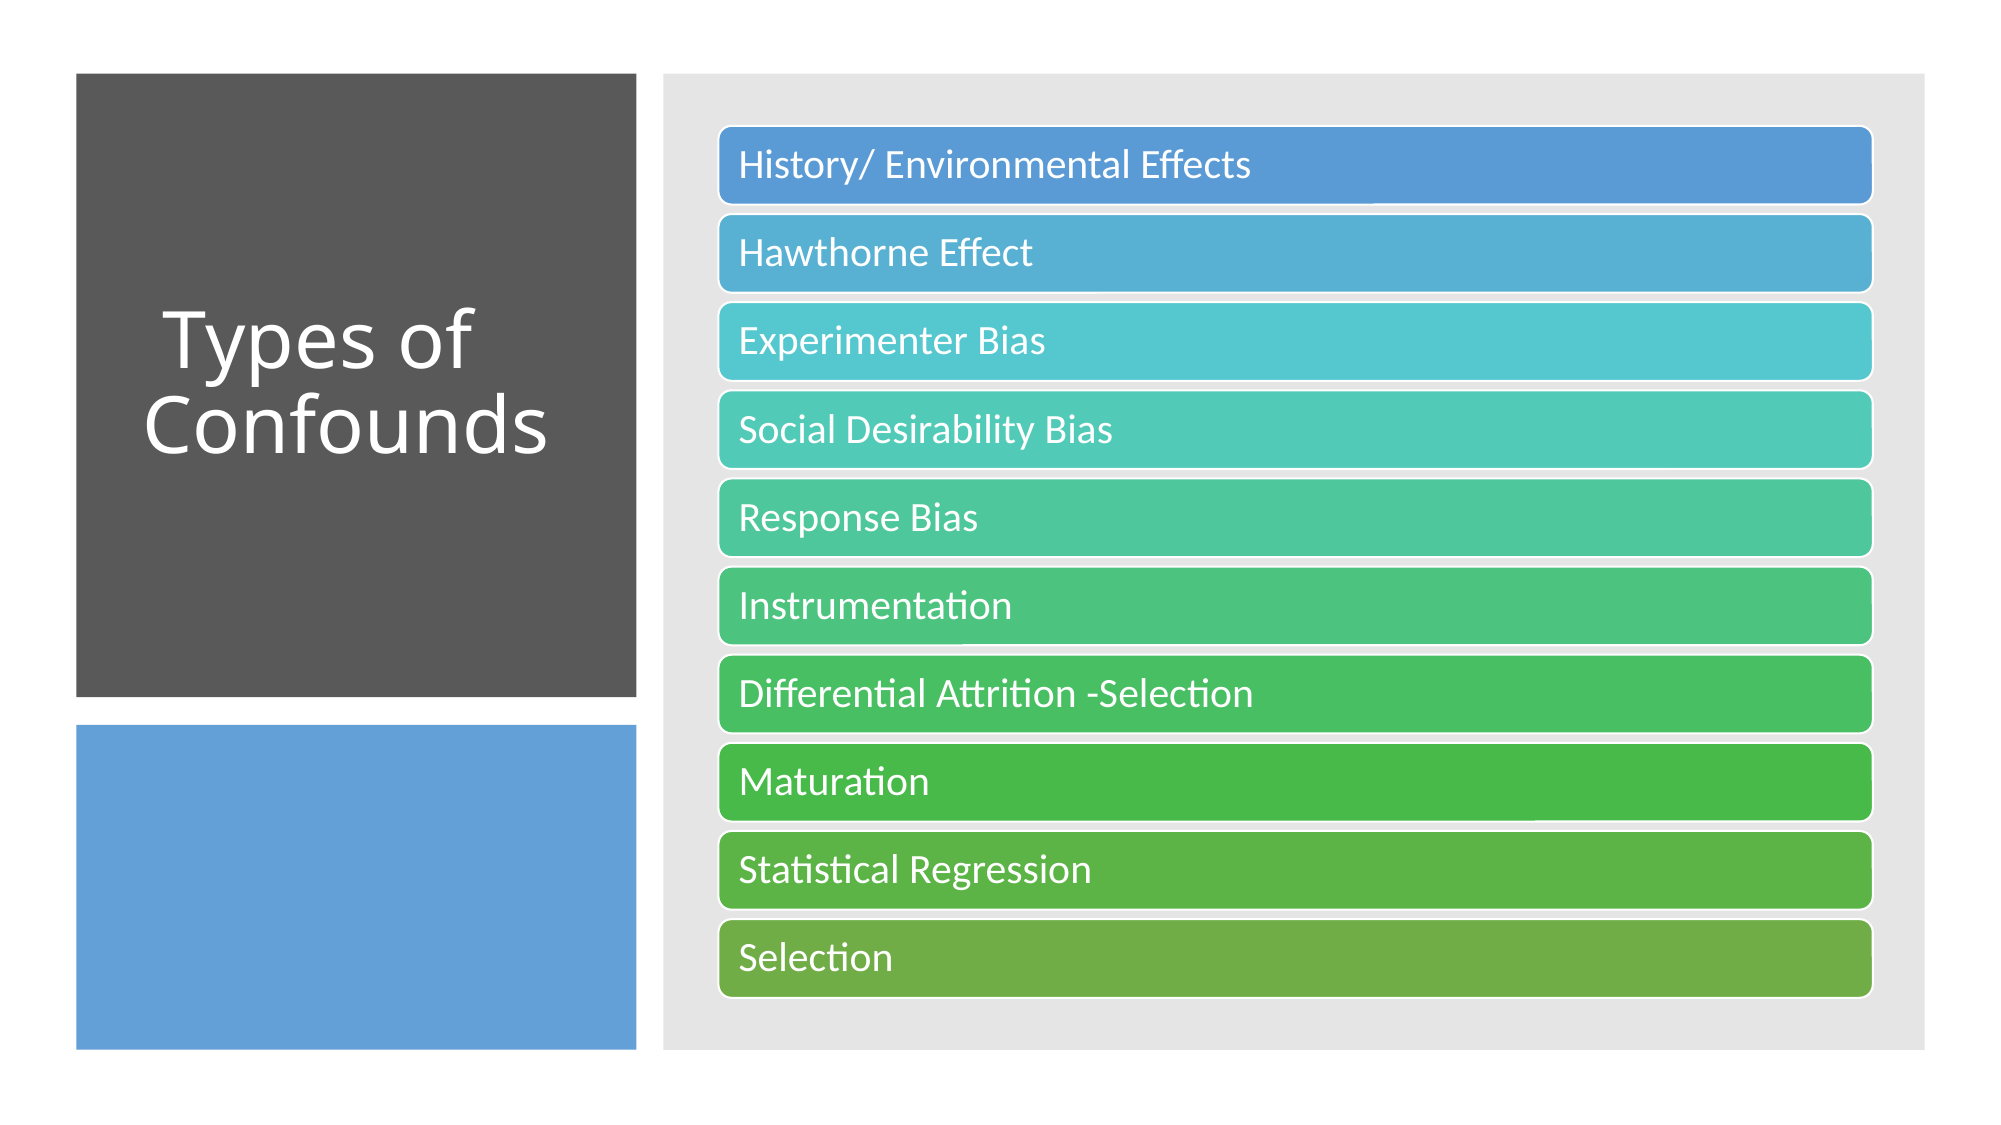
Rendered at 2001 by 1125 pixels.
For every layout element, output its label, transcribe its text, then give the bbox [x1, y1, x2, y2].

text_box [662, 72, 1926, 1051]
title Types of Confounds [127, 120, 595, 652]
text_box [75, 724, 637, 1051]
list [718, 112, 1873, 1011]
text_box [75, 72, 637, 698]
